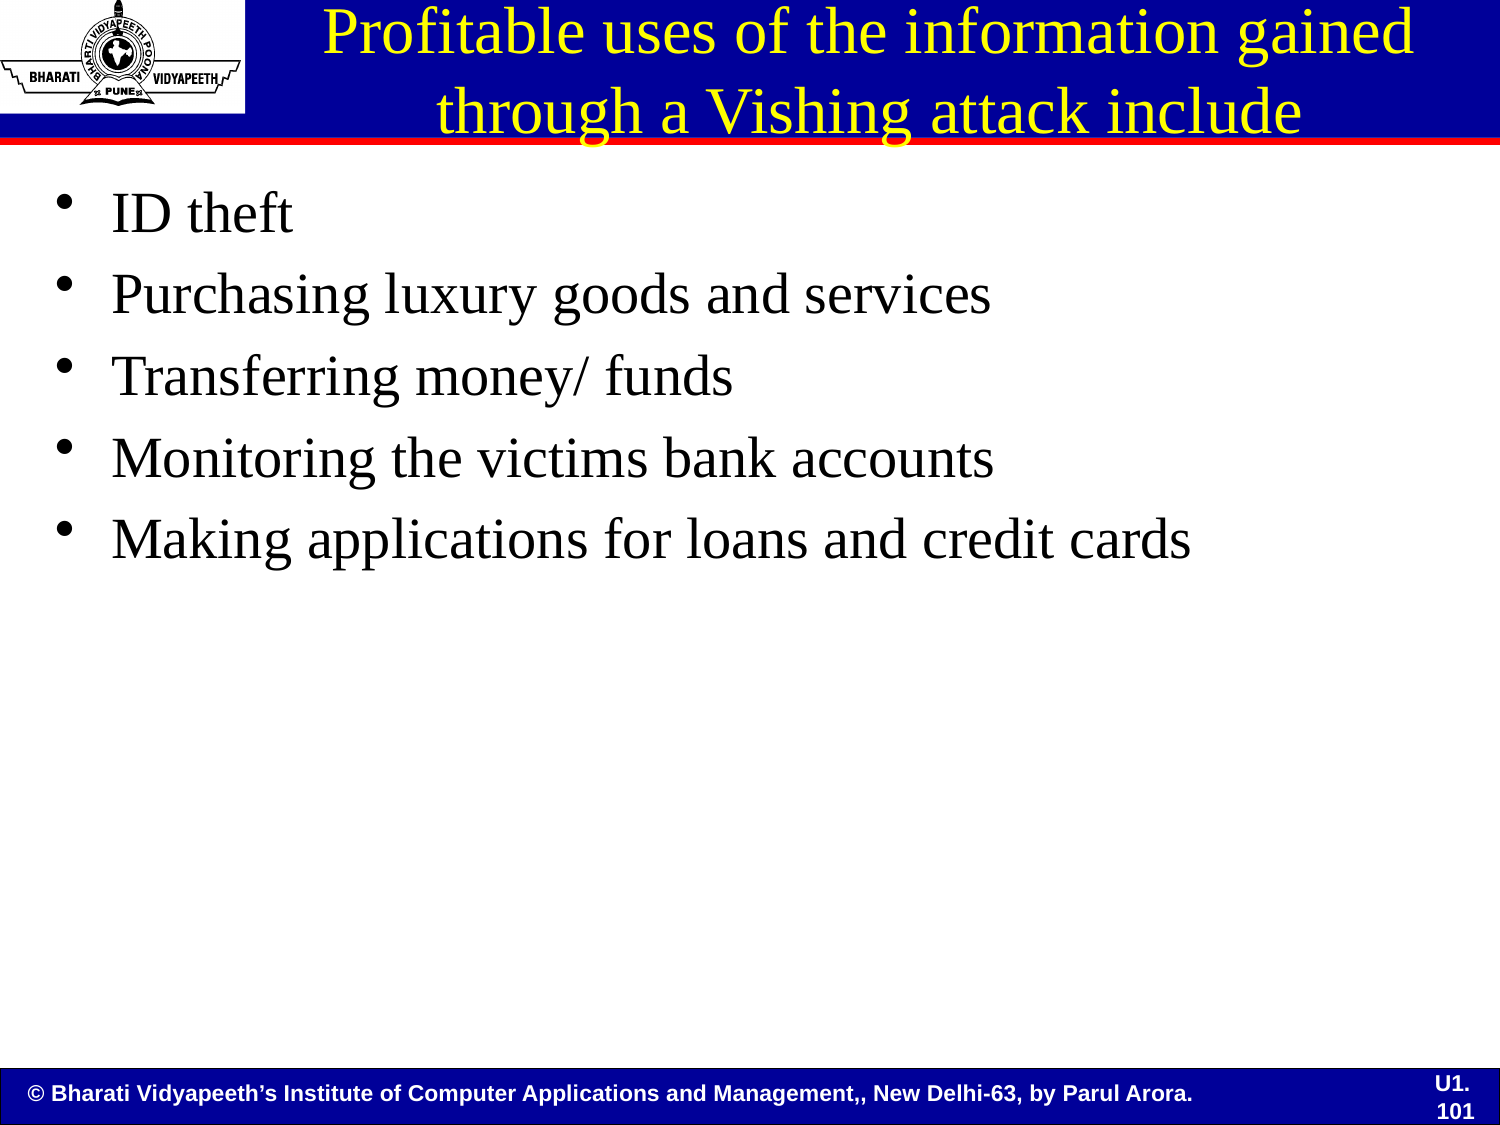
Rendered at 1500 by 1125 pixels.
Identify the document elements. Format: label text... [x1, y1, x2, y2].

list ID theft Purchasing luxury goods and services Transferring money/ funds Monitoring the victims bank accounts Making applications for loans and credit cards [39, 166, 1469, 1024]
title Profitable uses of the information gained through a Vishing attack include [221, 0, 1500, 146]
picture [0, 0, 221, 106]
